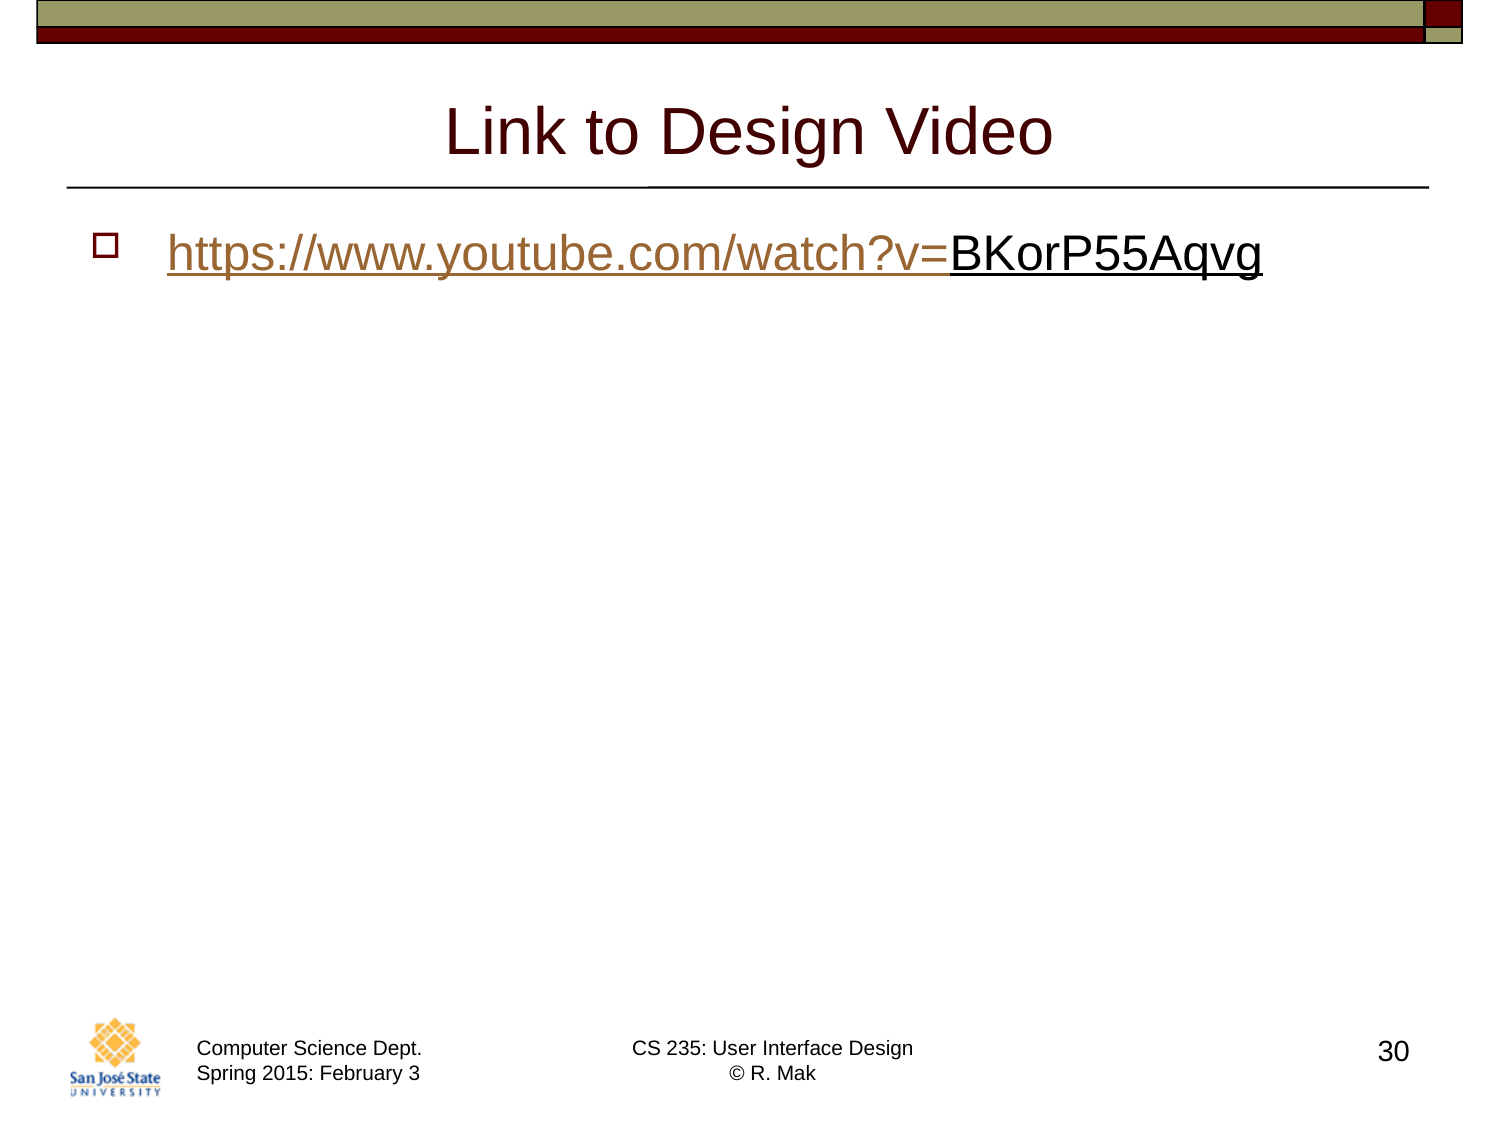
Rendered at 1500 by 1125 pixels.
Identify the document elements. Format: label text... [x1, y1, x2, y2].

list https://www.youtube.com/watch?v=BKorP55Aqvg [75, 212, 1425, 1006]
title Link to Design Video [75, 67, 1425, 175]
picture [60, 1012, 166, 1112]
slide_number 30 [1112, 1025, 1425, 1100]
